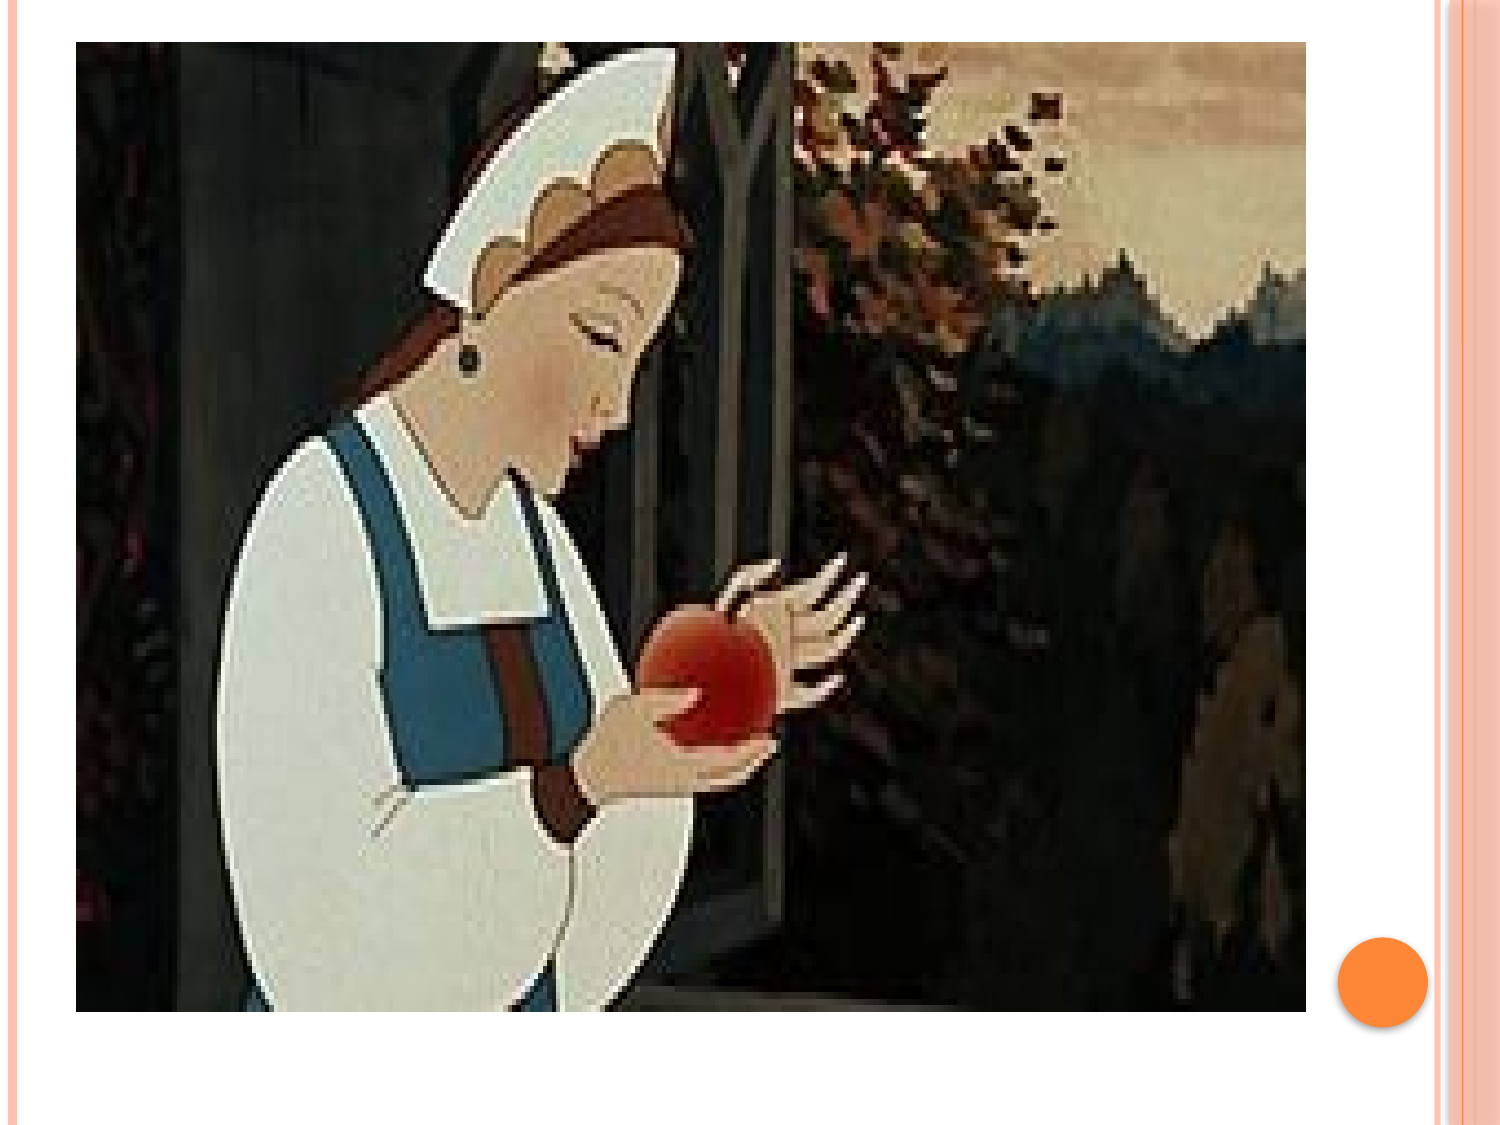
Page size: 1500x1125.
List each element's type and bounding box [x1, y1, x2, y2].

list [76, 42, 1306, 1012]
